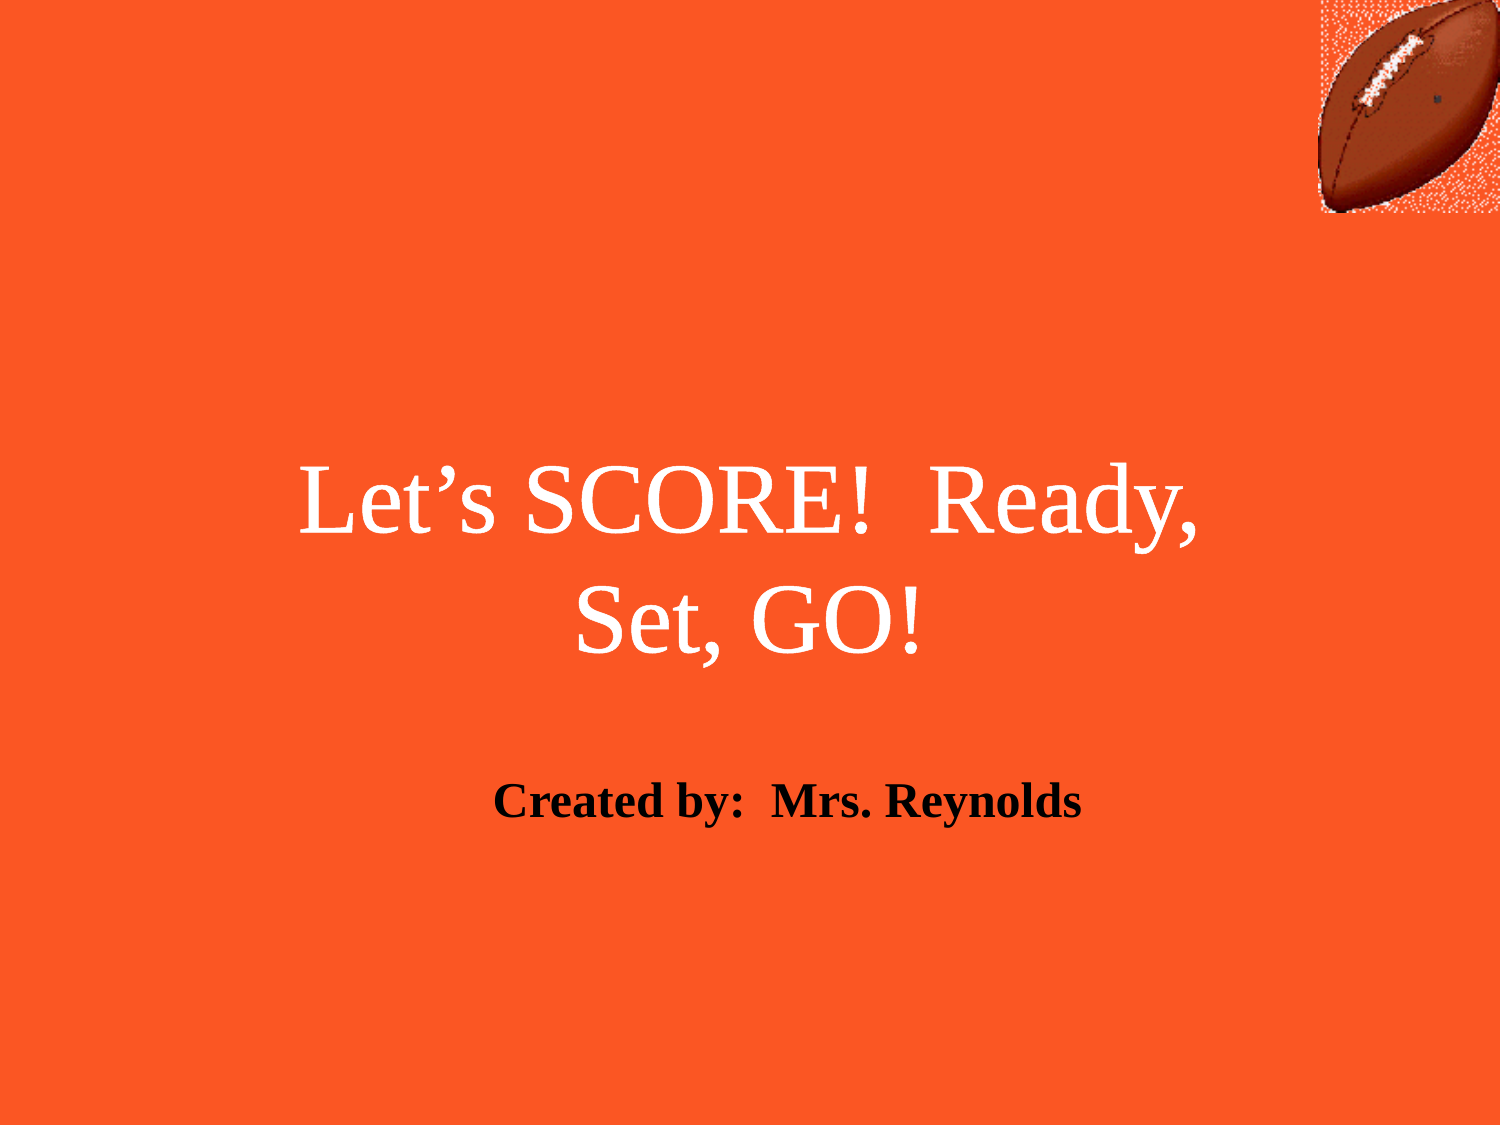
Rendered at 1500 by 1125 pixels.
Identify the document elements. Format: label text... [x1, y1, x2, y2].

text_box Created by: Mrs. Reynolds [477, 699, 1098, 835]
text_box Let’s SCORE! Ready, Set, GO! [200, 424, 1300, 680]
picture [1318, 0, 1500, 213]
